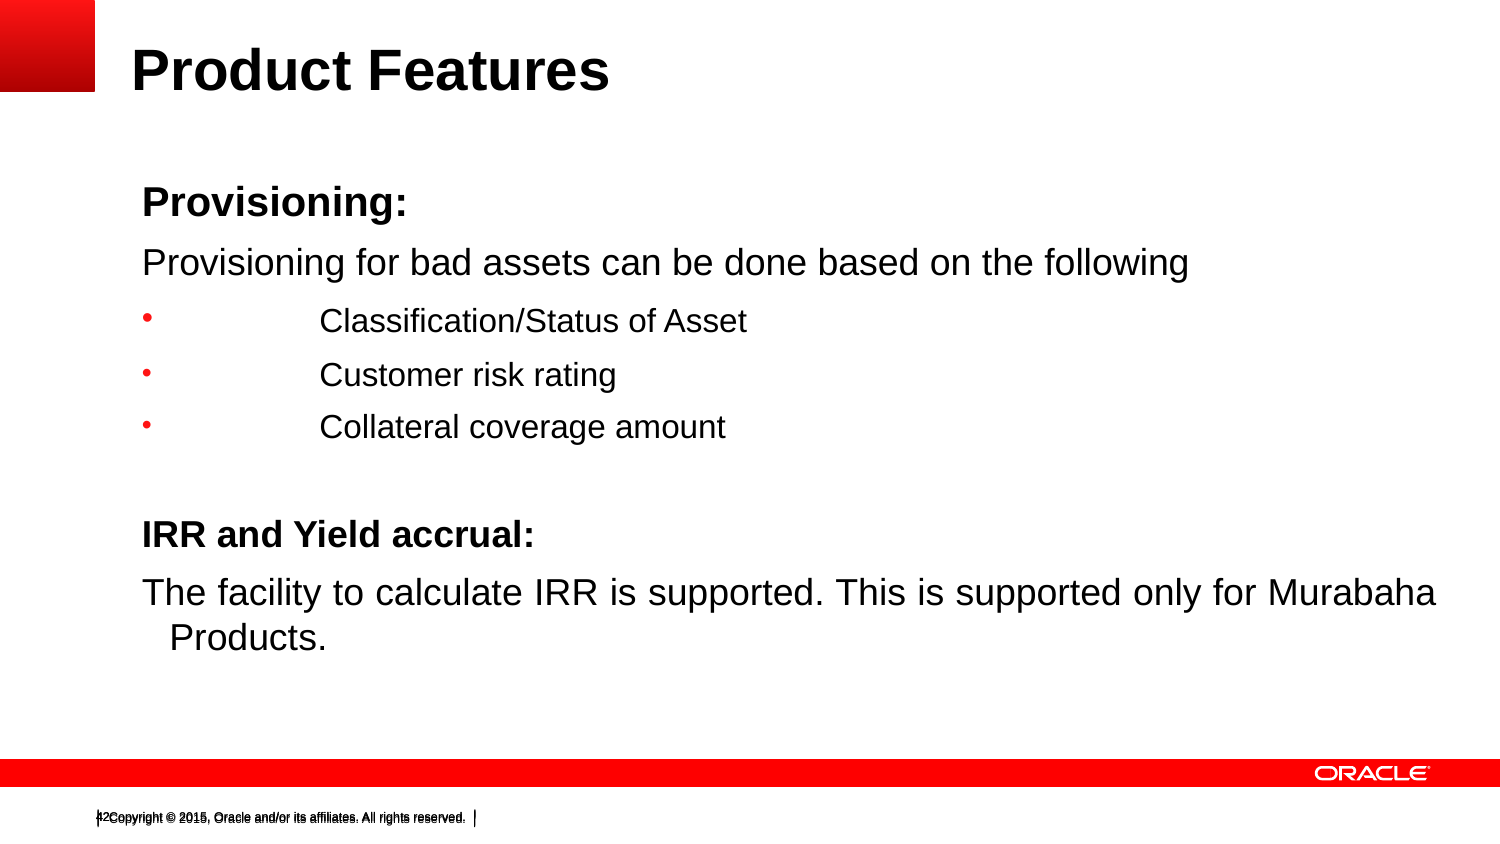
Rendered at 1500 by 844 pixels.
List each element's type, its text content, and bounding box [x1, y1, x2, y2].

picture [0, 759, 1500, 787]
title Product Features [131, 40, 1482, 167]
list Provisioning: Provisioning for bad assets can be done based on the following Classification/Status of Asset Customer risk rating Collateral coverage amount IRR and Yield accrual: The facility to calculate IRR is supported. This is supported only for Murabaha Products. [131, 175, 1437, 714]
